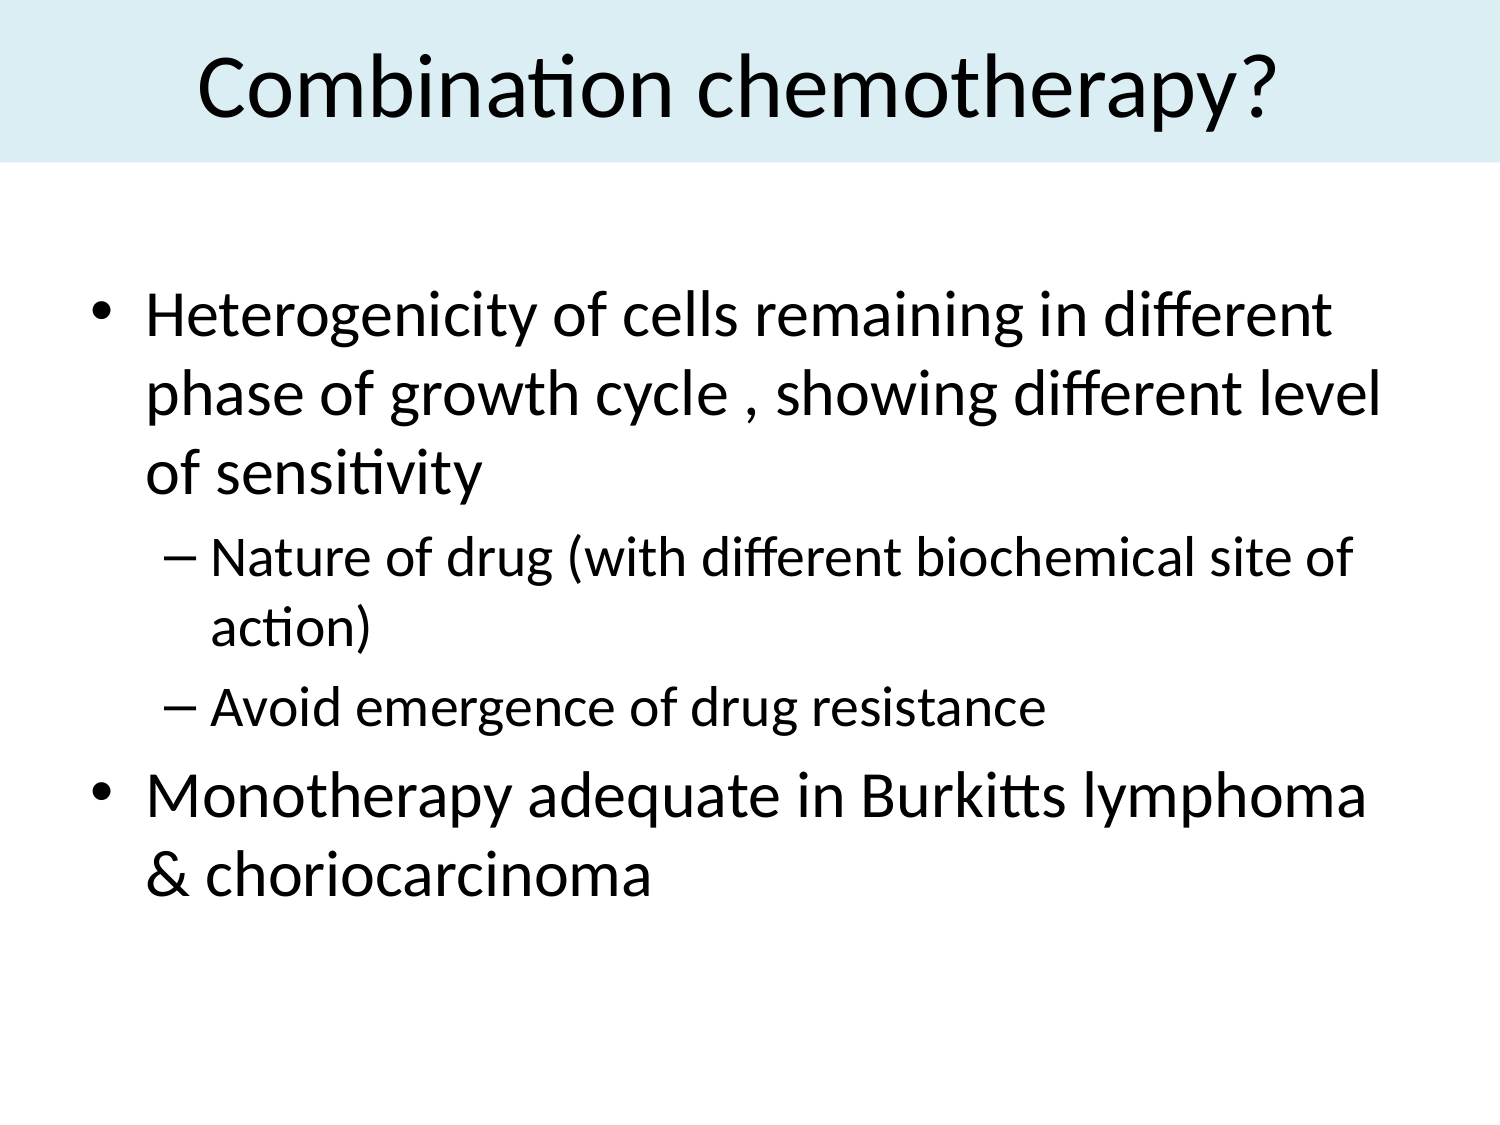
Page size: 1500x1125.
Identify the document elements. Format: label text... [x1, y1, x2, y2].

list Heterogenicity of cells remaining in different phase of growth cycle , showing different level of sensitivity Nature of drug (with different biochemical site of action) Avoid emergence of drug resistance Monotherapy adequate in Burkitts lymphoma & choriocarcinoma [75, 262, 1425, 1005]
title Combination chemotherapy? [0, 0, 1500, 163]
